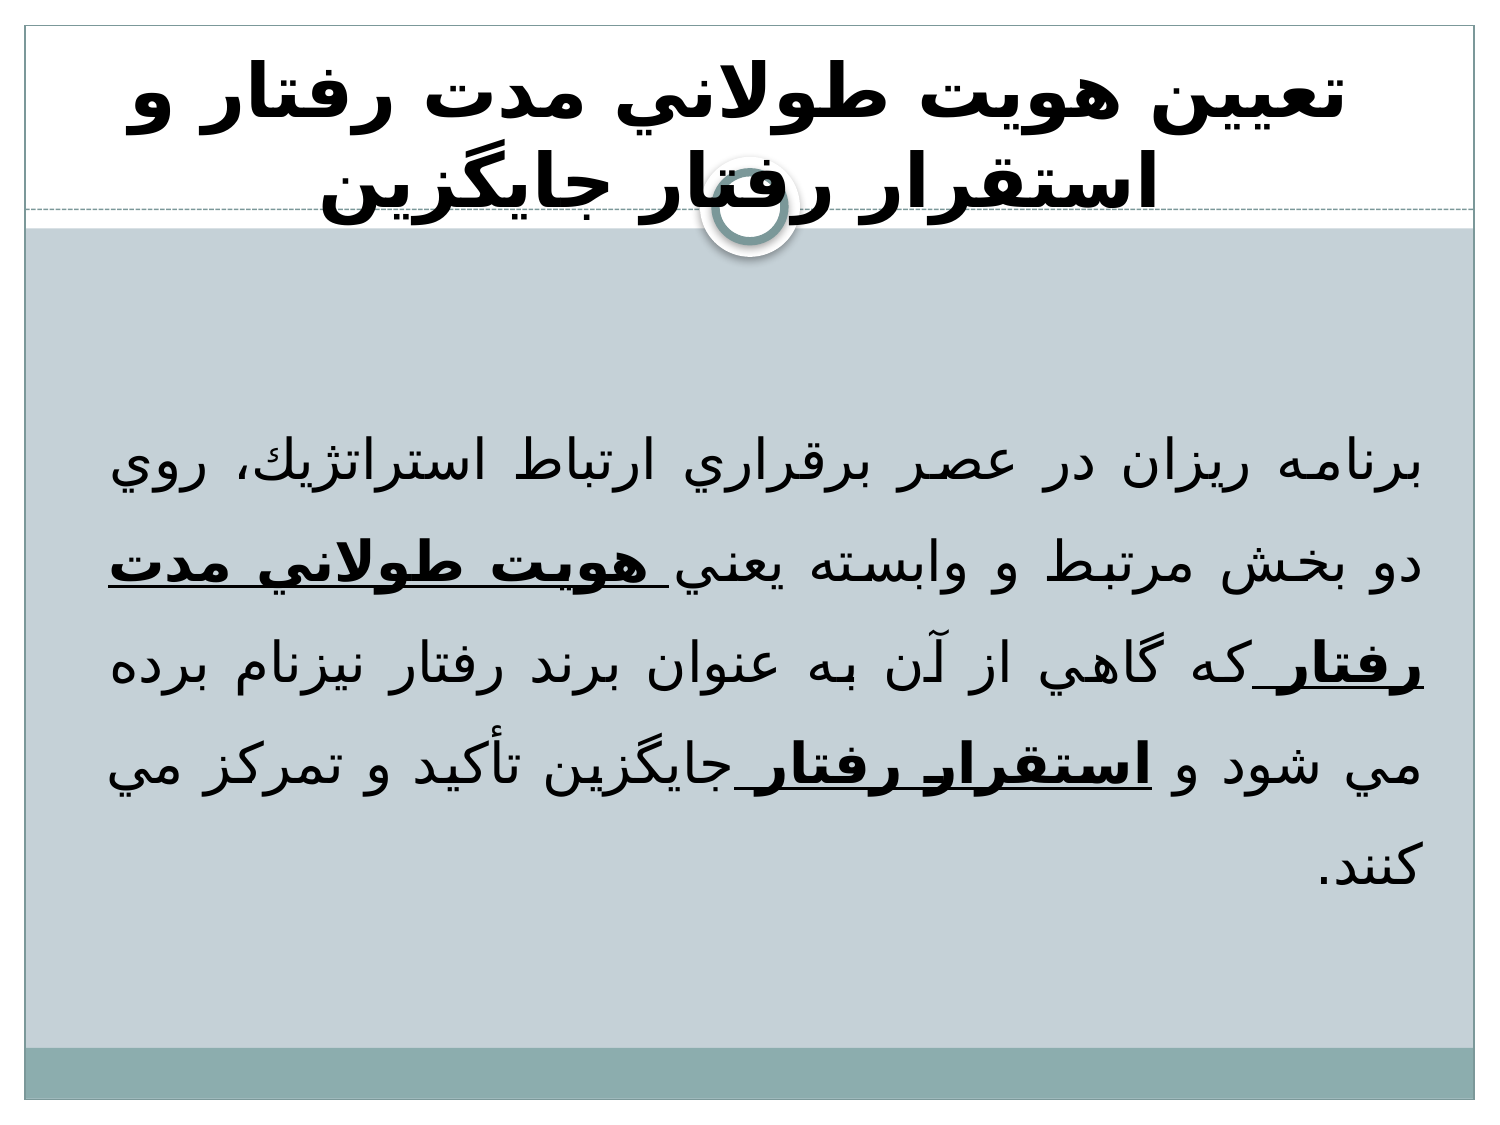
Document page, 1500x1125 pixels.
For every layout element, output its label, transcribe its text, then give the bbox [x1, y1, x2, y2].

title تعيين هويت طولاني مدت رفتار و استقرار رفتار جايگزين [64, 42, 1415, 231]
list برنامه ريزان در عصر برقراري ارتباط استراتژيك، روي دو بخش مرتبط و وابسته يعني هويت طولاني مدت رفتار كه گاهي از آن به عنوان برند رفتار نيزنام برده مي شود و استقرار رفتار جايگزين تأكيد و تمركز مي كنند. [88, 382, 1439, 1035]
